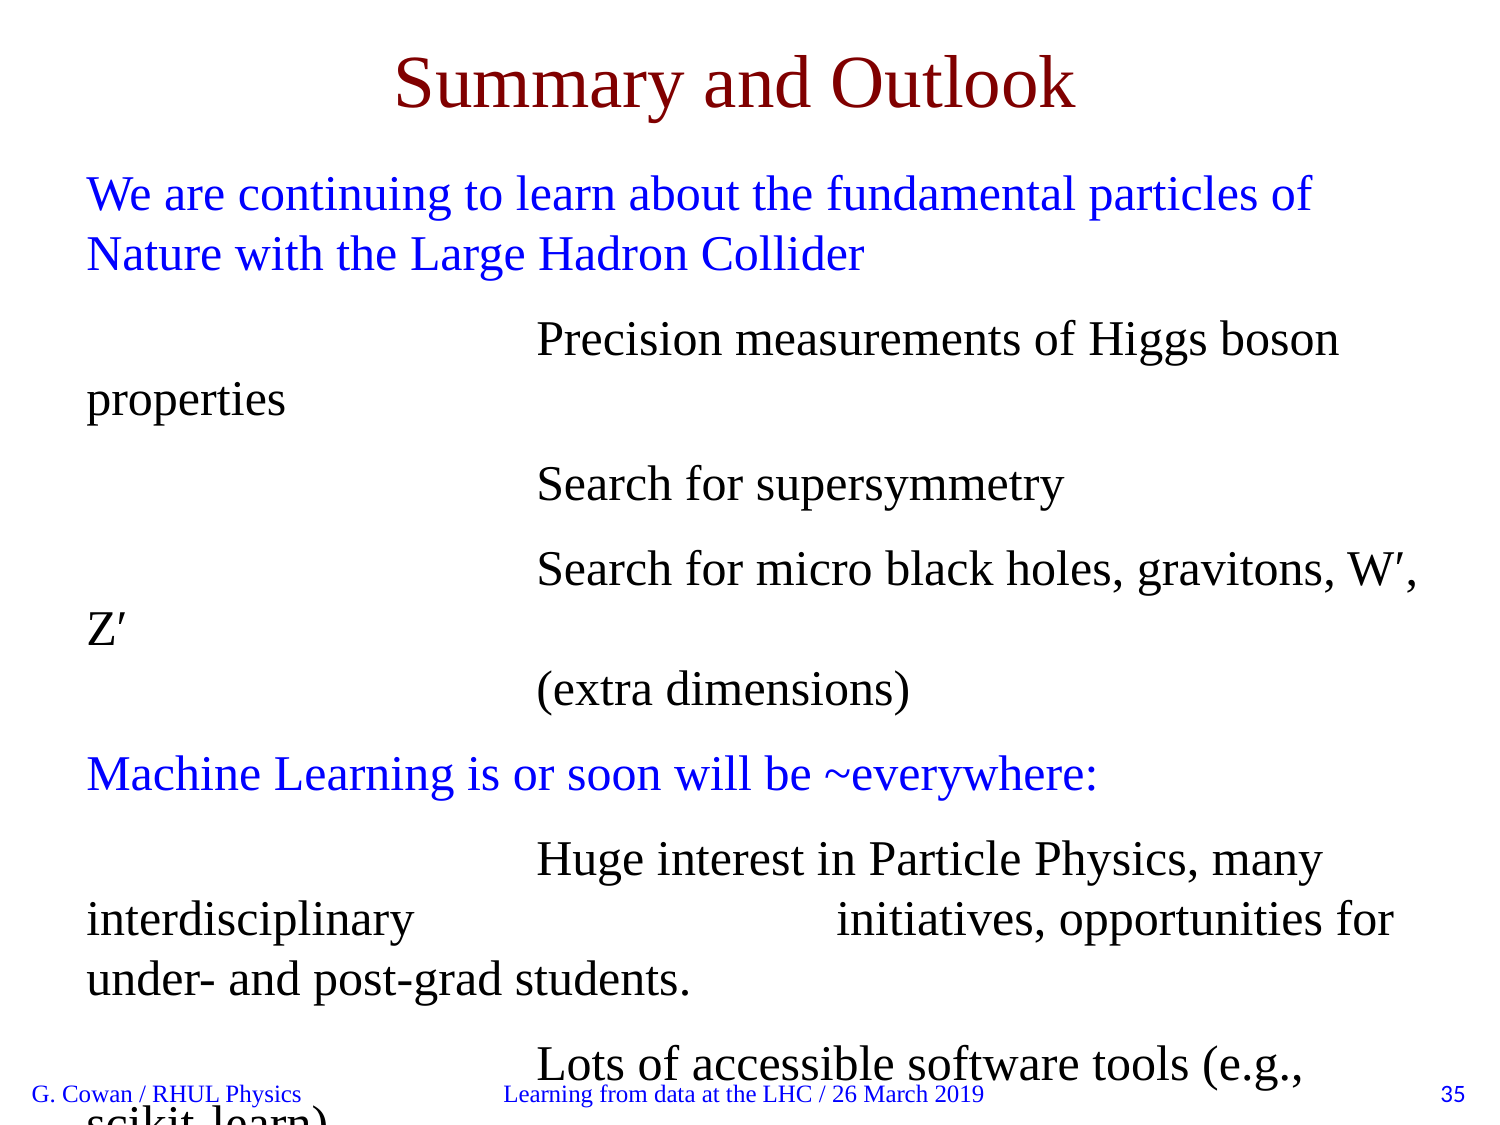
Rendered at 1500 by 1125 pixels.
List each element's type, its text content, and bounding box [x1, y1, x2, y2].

text_box Summary and Outlook [97, 27, 1373, 128]
slide_number G. Cowan / RHUL Physics [16, 1062, 71, 1123]
text_box We are continuing to learn about the fundamental particles of Nature with the Large Hadron Collider Precision measurements of Higgs boson properties Search for supersymmetry Search for micro black holes, gravitons, Wʹ, Zʹ (extra dimensions) Machine Learning is or soon will be ~everywhere: Huge interest in Particle Physics, many interdisciplinary initiatives, opportunities for under- and post-grad students. Lots of accessible software tools (e.g., scikit-learn) Huge impact on society [71, 152, 1452, 1125]
slide_number 35 [1452, 1062, 1481, 1123]
